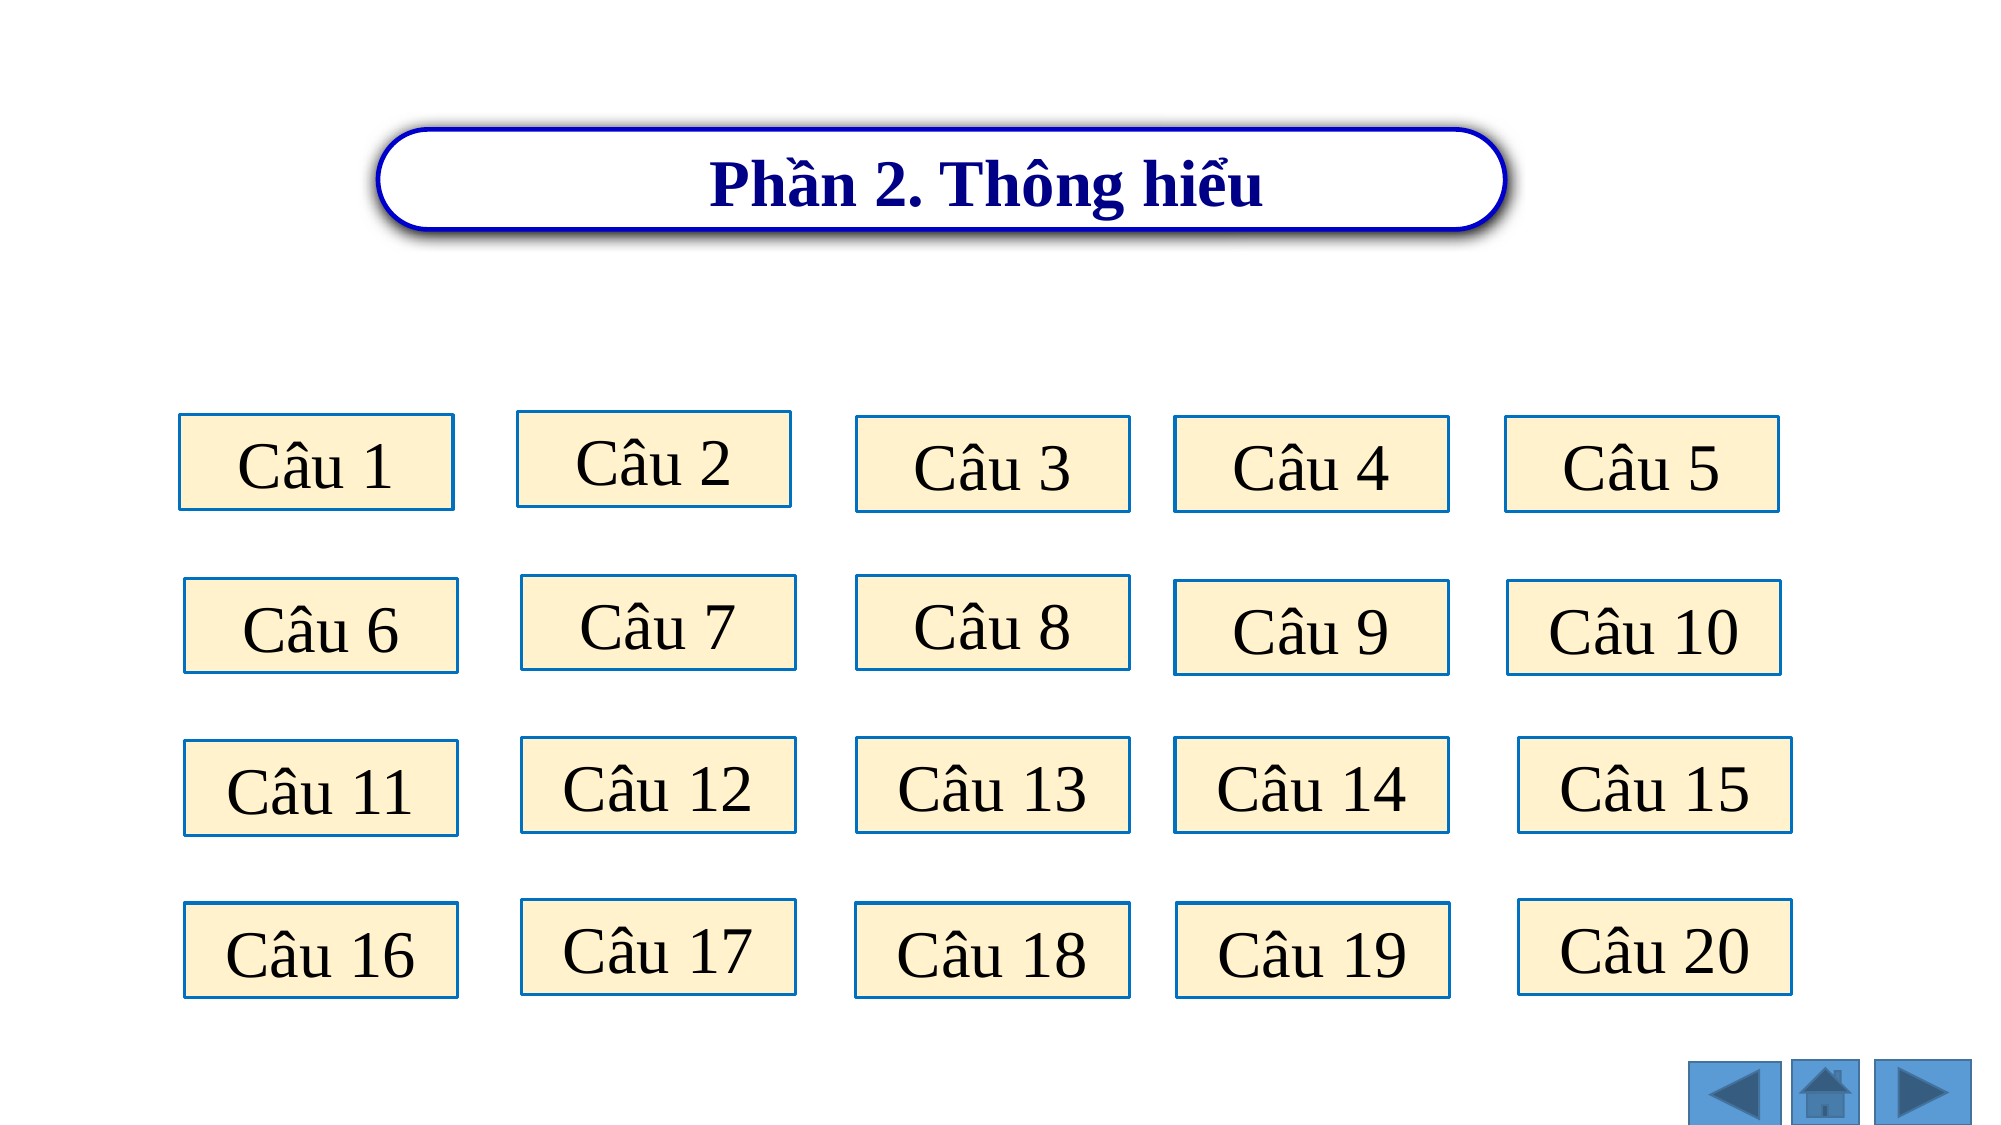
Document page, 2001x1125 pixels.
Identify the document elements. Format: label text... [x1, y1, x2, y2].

text_box Câu 5 [1505, 416, 1779, 512]
text_box Câu 3 [856, 416, 1130, 512]
text_box Câu 7 [521, 575, 796, 670]
text_box Câu 14 [1174, 737, 1449, 833]
text_box Câu 10 [1507, 580, 1781, 675]
text_box Câu 15 [1518, 737, 1792, 833]
text_box Câu 17 [521, 899, 796, 995]
text_box Phần 2. Thông hiểu [378, 129, 1506, 230]
text_box Câu 8 [856, 575, 1130, 670]
text_box [1688, 1061, 1782, 1125]
text_box Câu 6 [184, 578, 458, 673]
text_box Câu 16 [184, 902, 458, 998]
text_box Câu 2 [517, 411, 791, 507]
text_box Câu 18 [855, 902, 1130, 998]
text_box [1874, 1059, 1972, 1125]
text_box Câu 1 [179, 414, 454, 510]
text_box Câu 13 [856, 737, 1130, 833]
text_box Câu 20 [1518, 899, 1792, 995]
text_box Câu 12 [521, 737, 796, 833]
text_box Câu 4 [1174, 416, 1449, 512]
text_box Câu 9 [1174, 580, 1449, 675]
text_box [1791, 1059, 1860, 1125]
text_box Câu 19 [1176, 902, 1450, 998]
text_box Câu 11 [184, 740, 458, 836]
